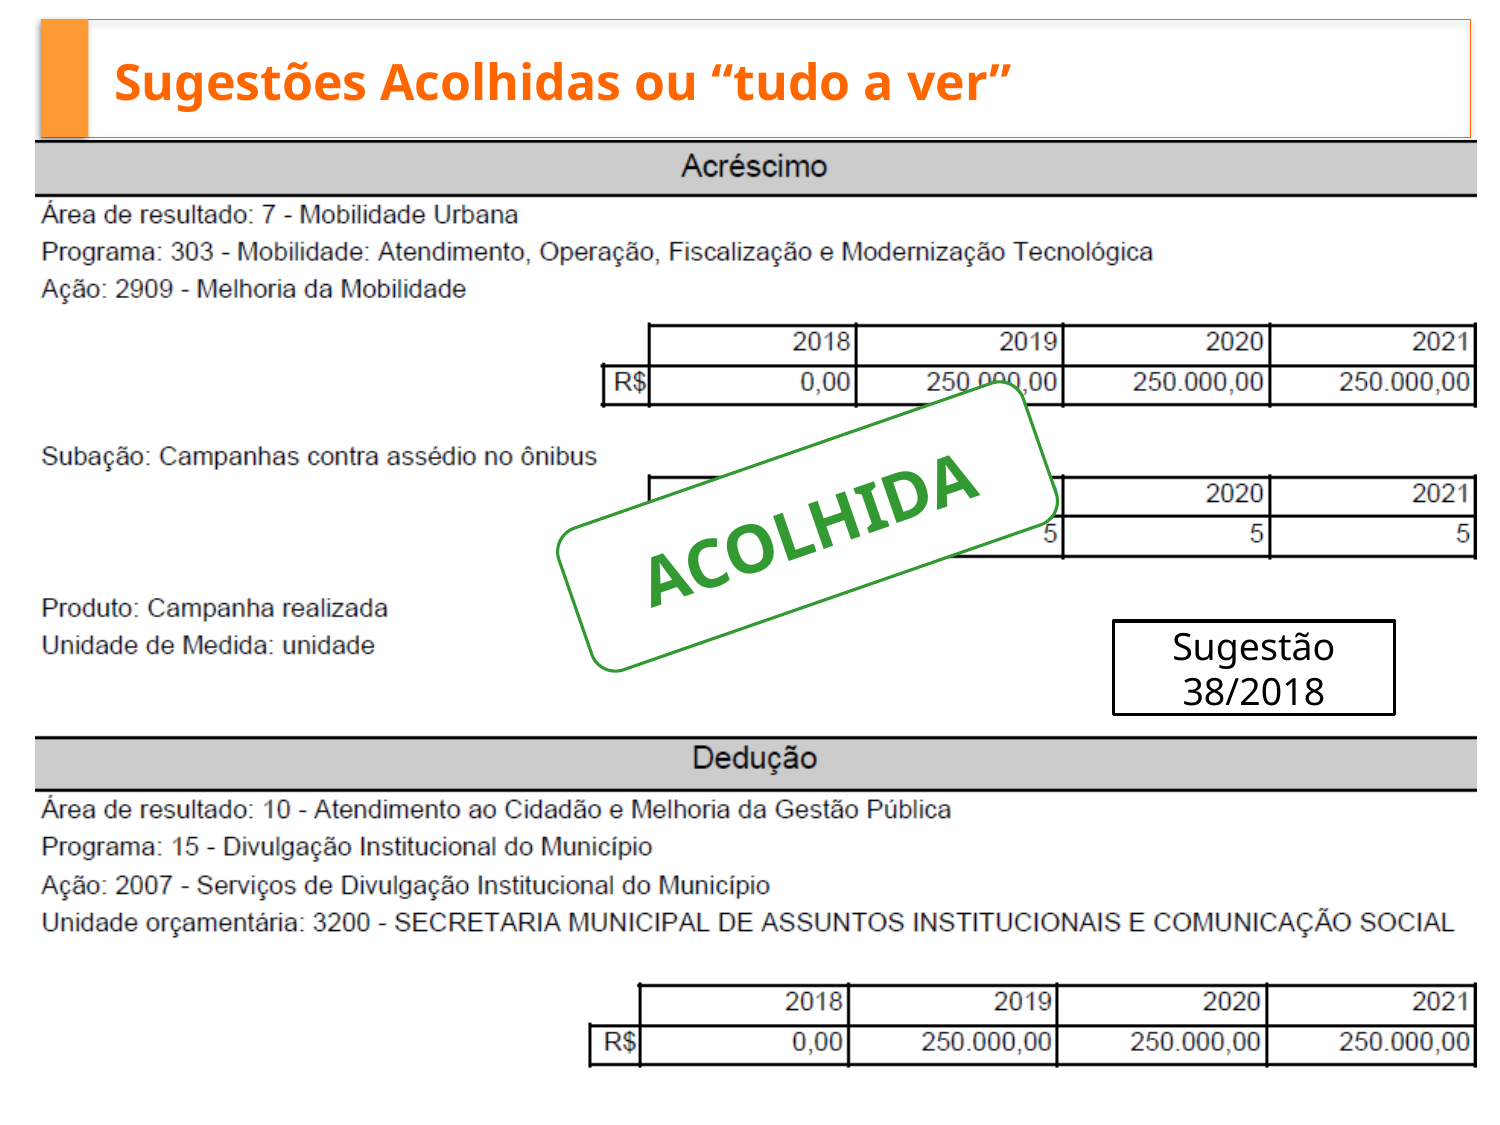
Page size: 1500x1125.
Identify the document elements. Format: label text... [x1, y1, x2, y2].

text_box Sugestões Acolhidas ou “tudo a ver” [99, 42, 1412, 134]
picture [34, 140, 1477, 1125]
